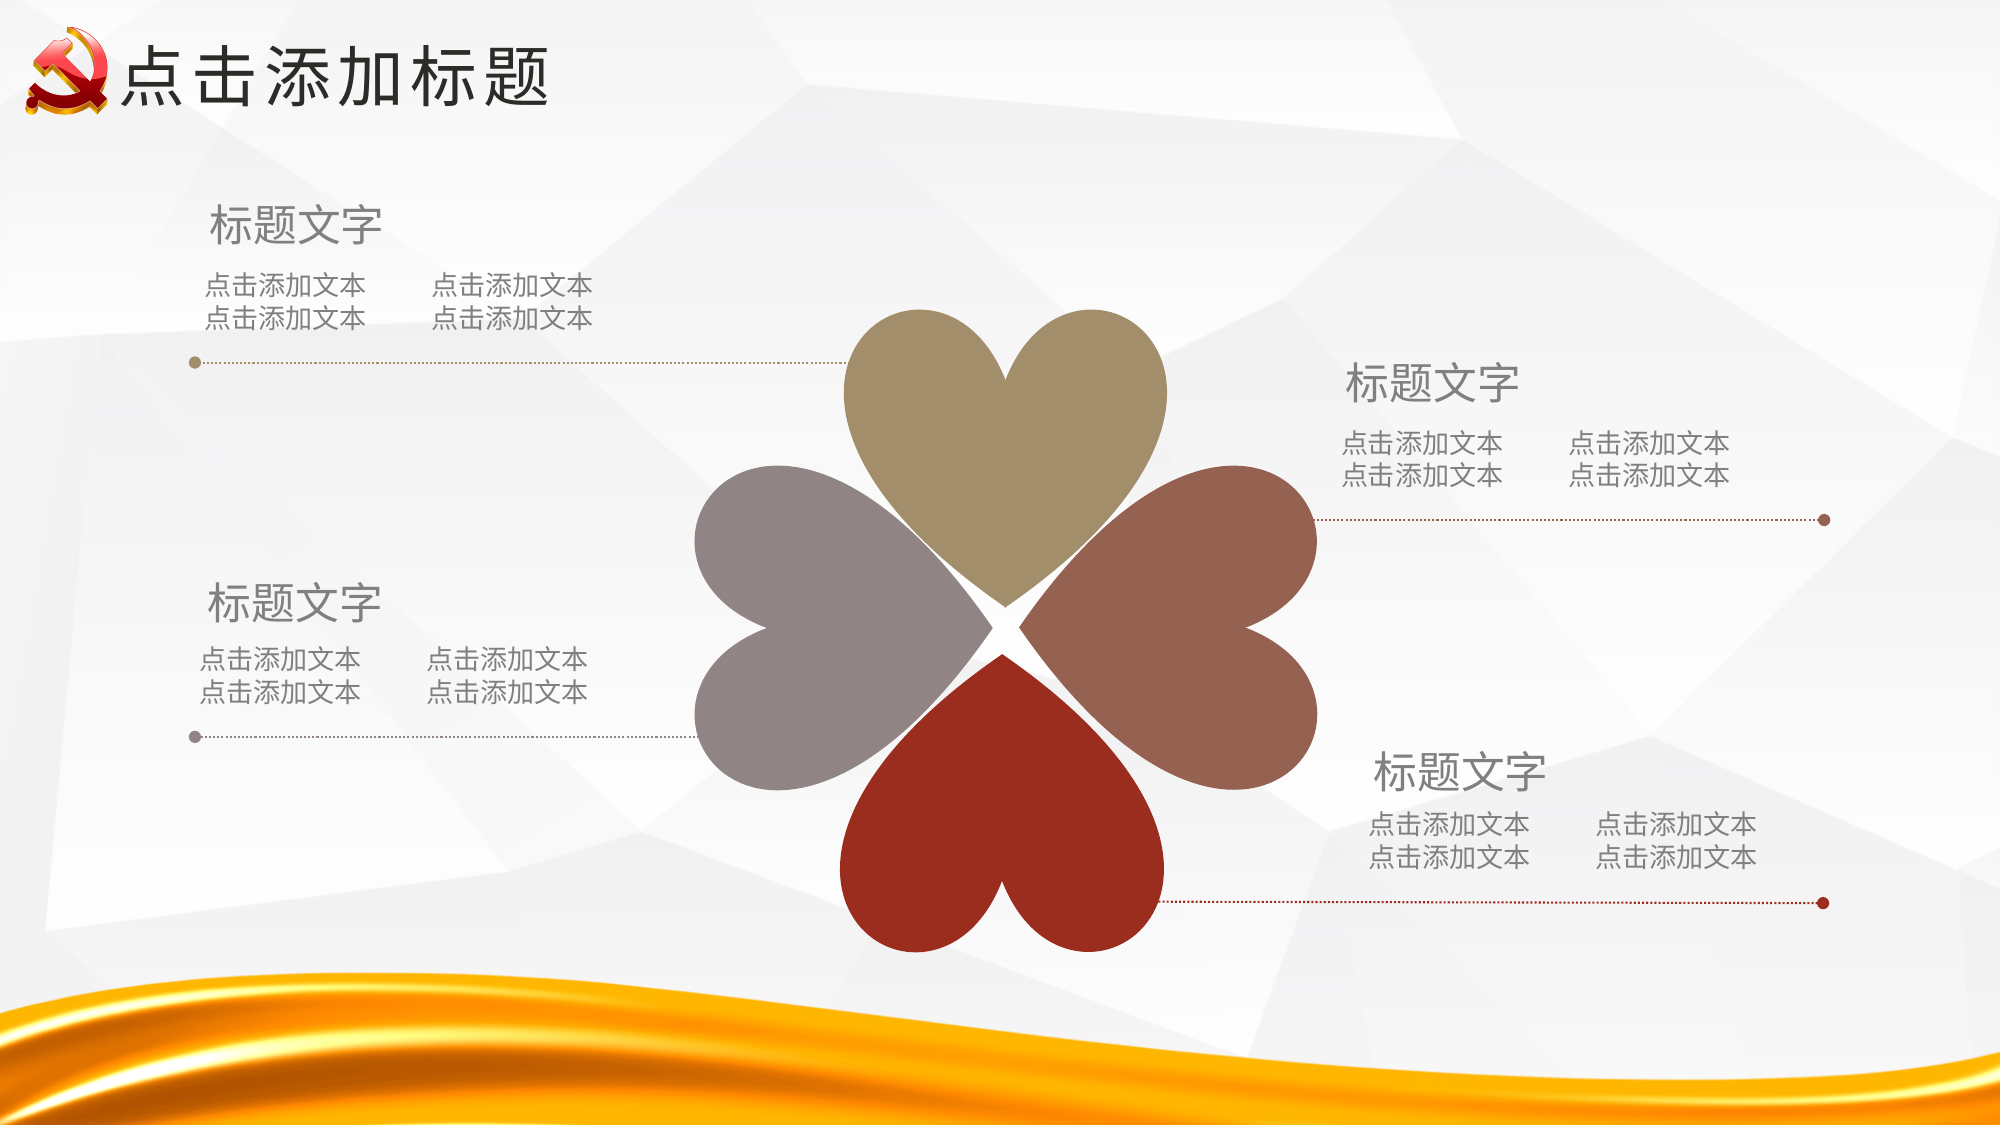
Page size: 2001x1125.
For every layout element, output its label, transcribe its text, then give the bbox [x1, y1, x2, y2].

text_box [1266, 347, 1825, 520]
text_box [184, 568, 763, 737]
picture [0, 0, 2001, 1125]
text_box 点击添加标题 [136, 27, 600, 122]
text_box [762, 397, 925, 859]
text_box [190, 190, 905, 363]
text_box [1109, 736, 1832, 904]
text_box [1086, 398, 1250, 736]
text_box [839, 653, 1164, 953]
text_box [843, 309, 1168, 608]
